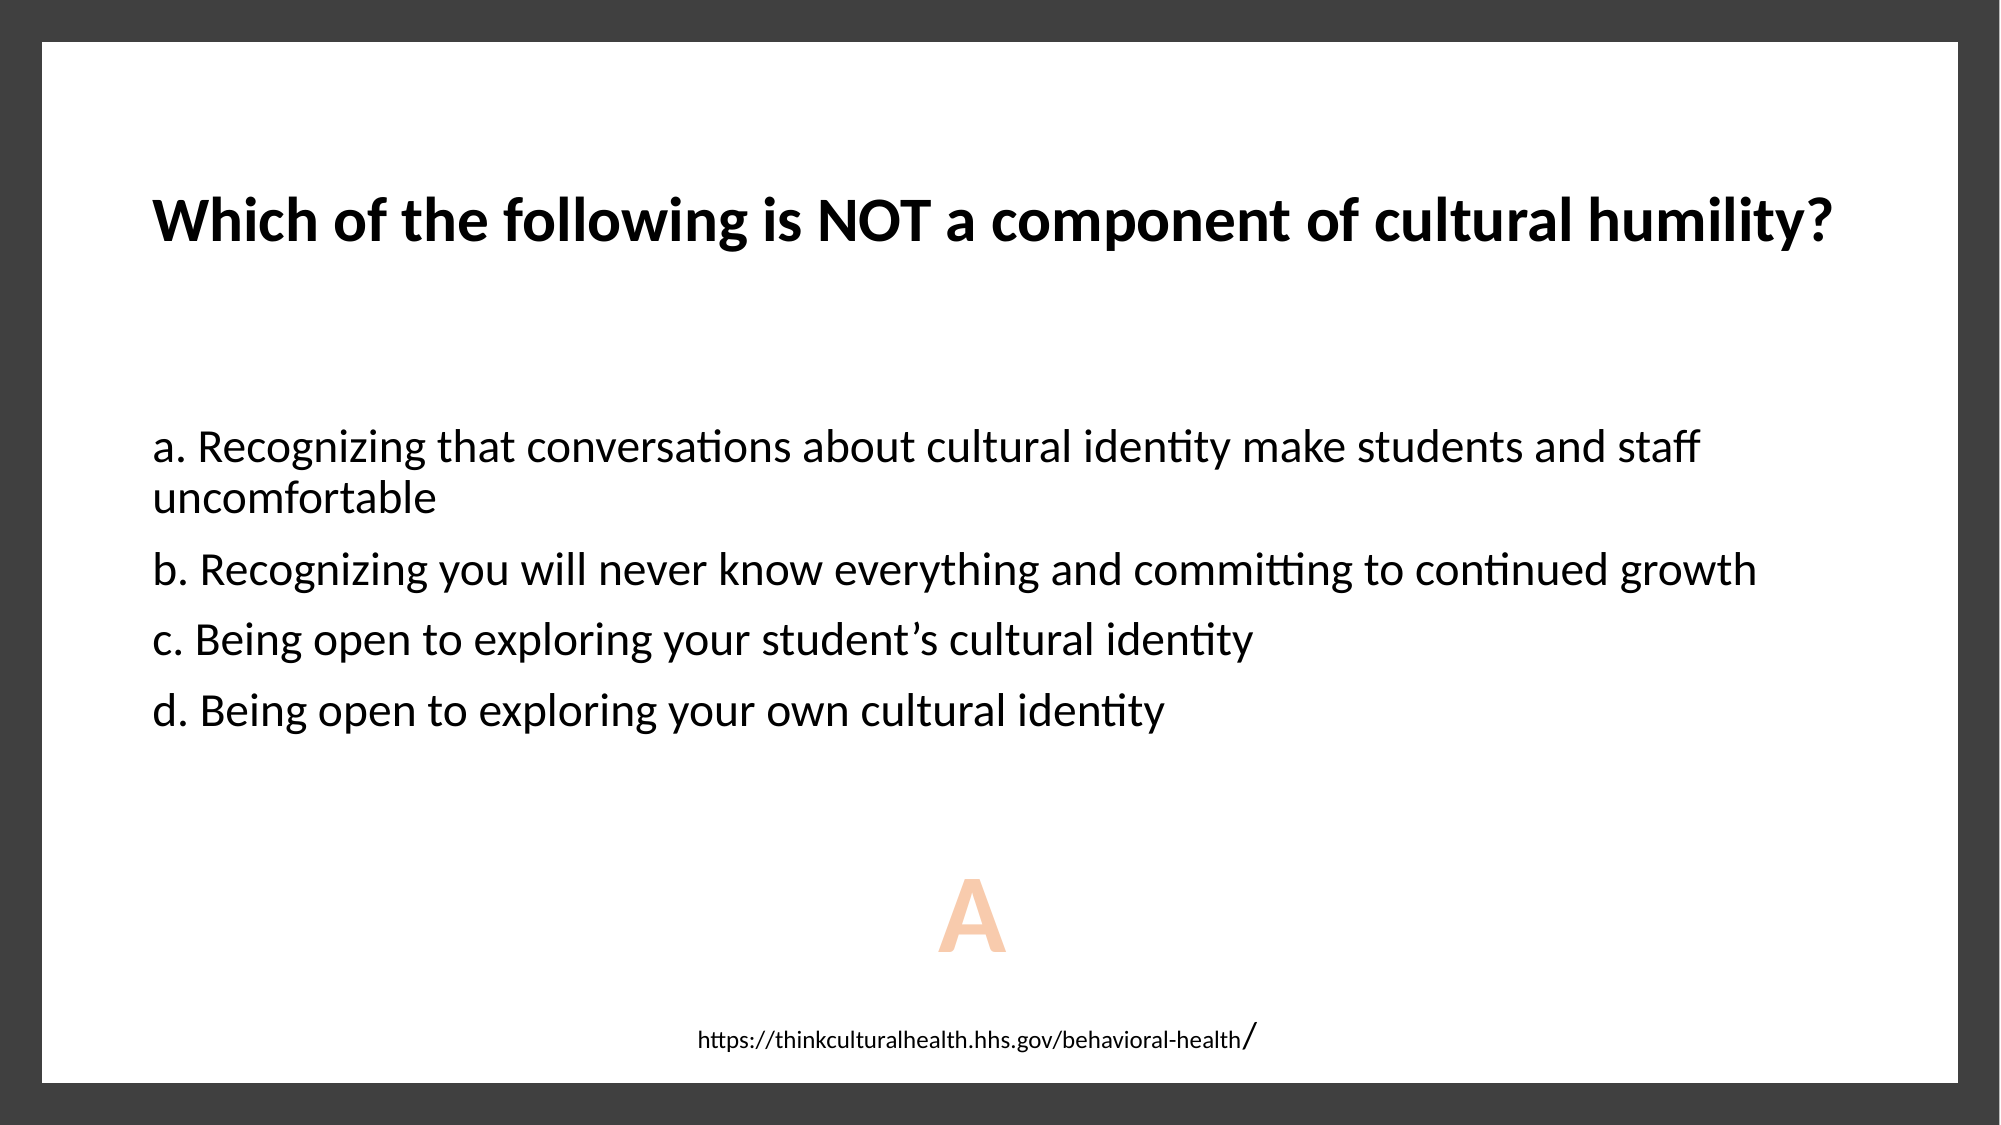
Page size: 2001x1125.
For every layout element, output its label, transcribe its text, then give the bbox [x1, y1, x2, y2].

text_box [0, 0, 2000, 1125]
list Which of the following is NOT a component of cultural humility? a. Recognizing that conversations about cultural identity make students and staff uncomfortable b. Recognizing you will never know everything and committing to continued growth c. Being open to exploring your student’s cultural identity d. Being open to exploring your own cultural identity [137, 179, 1863, 815]
text_box A [923, 832, 1023, 983]
text_box https://thinkculturalhealth.hhs.gov/behavioral-health/ [682, 1003, 1683, 1064]
text_box [52, 51, 1948, 1073]
